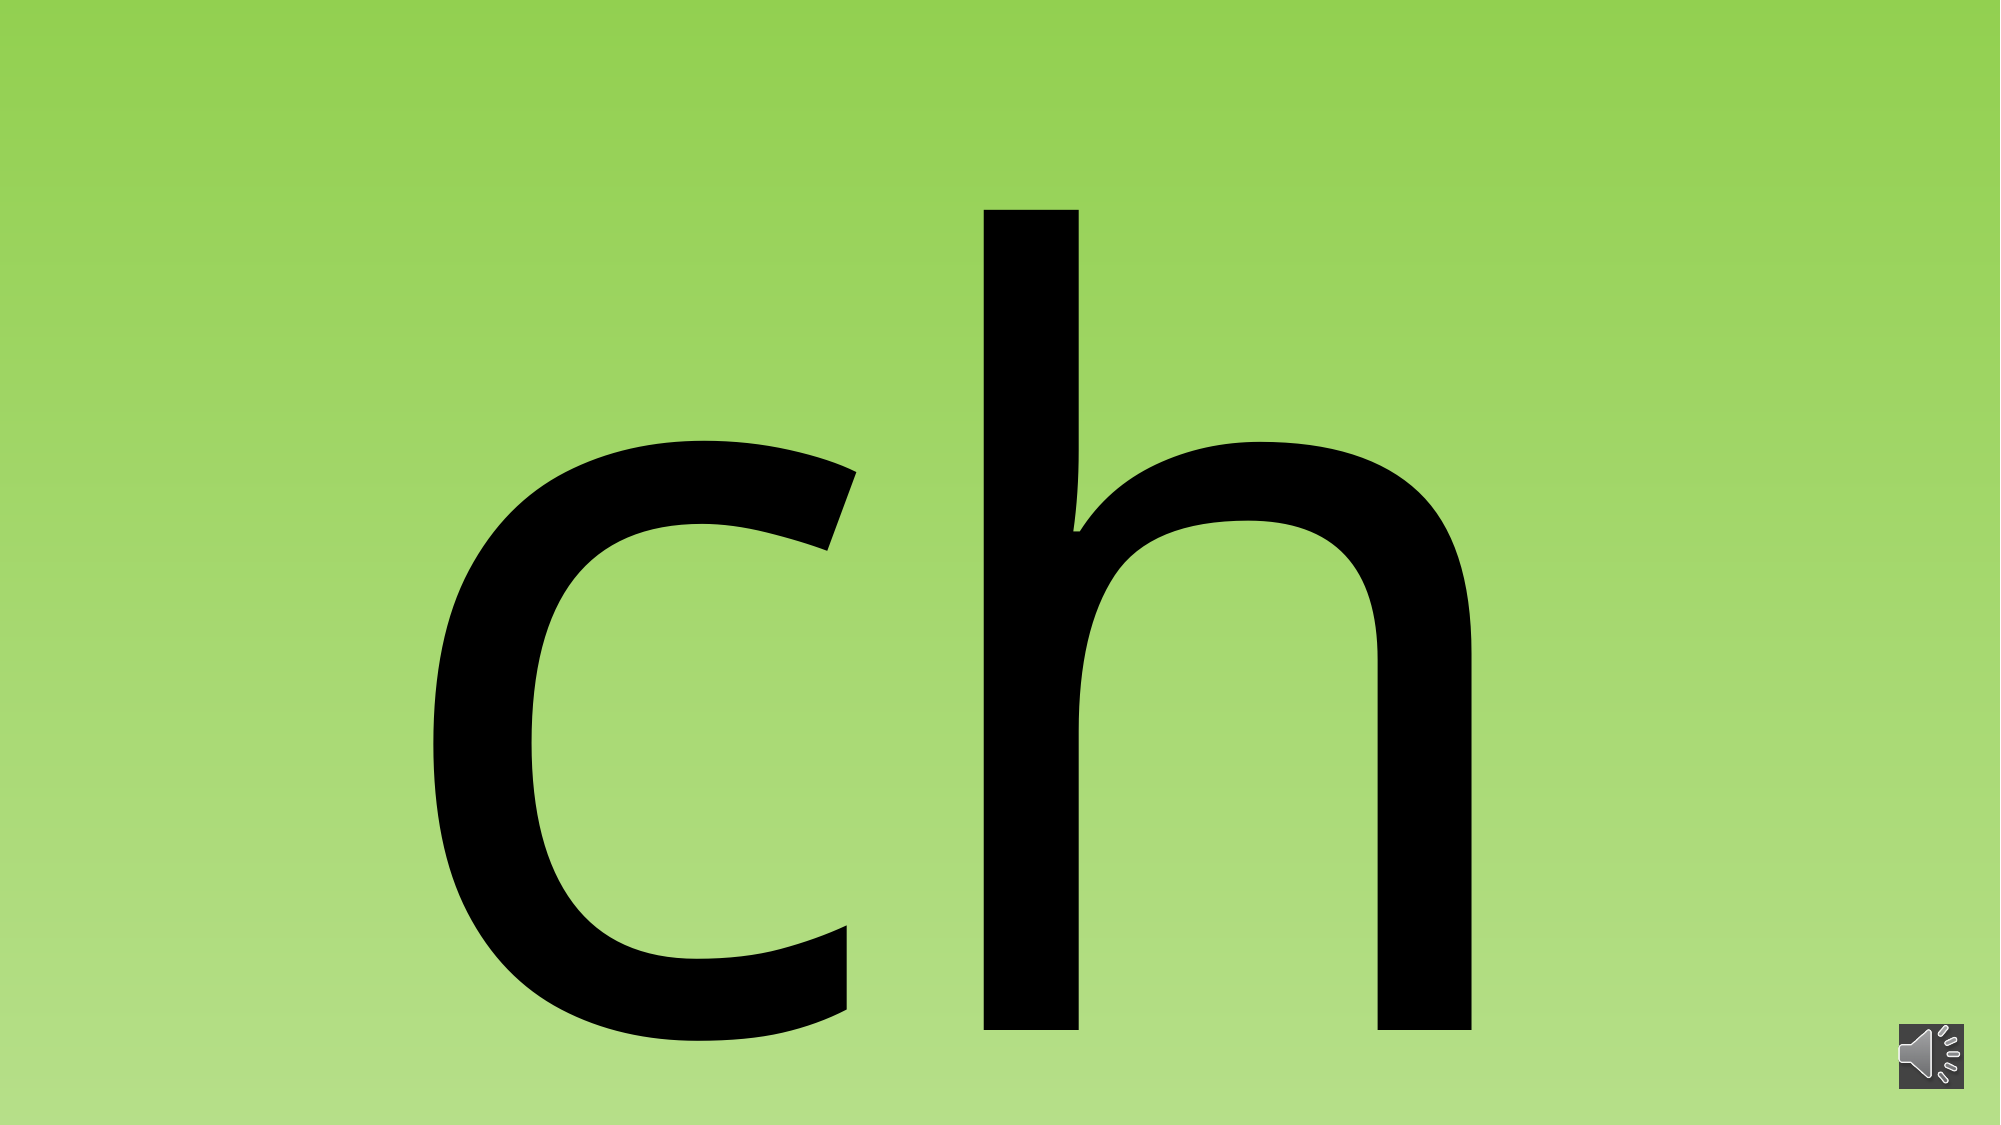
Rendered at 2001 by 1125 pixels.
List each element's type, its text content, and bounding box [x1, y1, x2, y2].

text_box ch [359, 0, 1760, 1125]
picture [1897, 1022, 1965, 1090]
